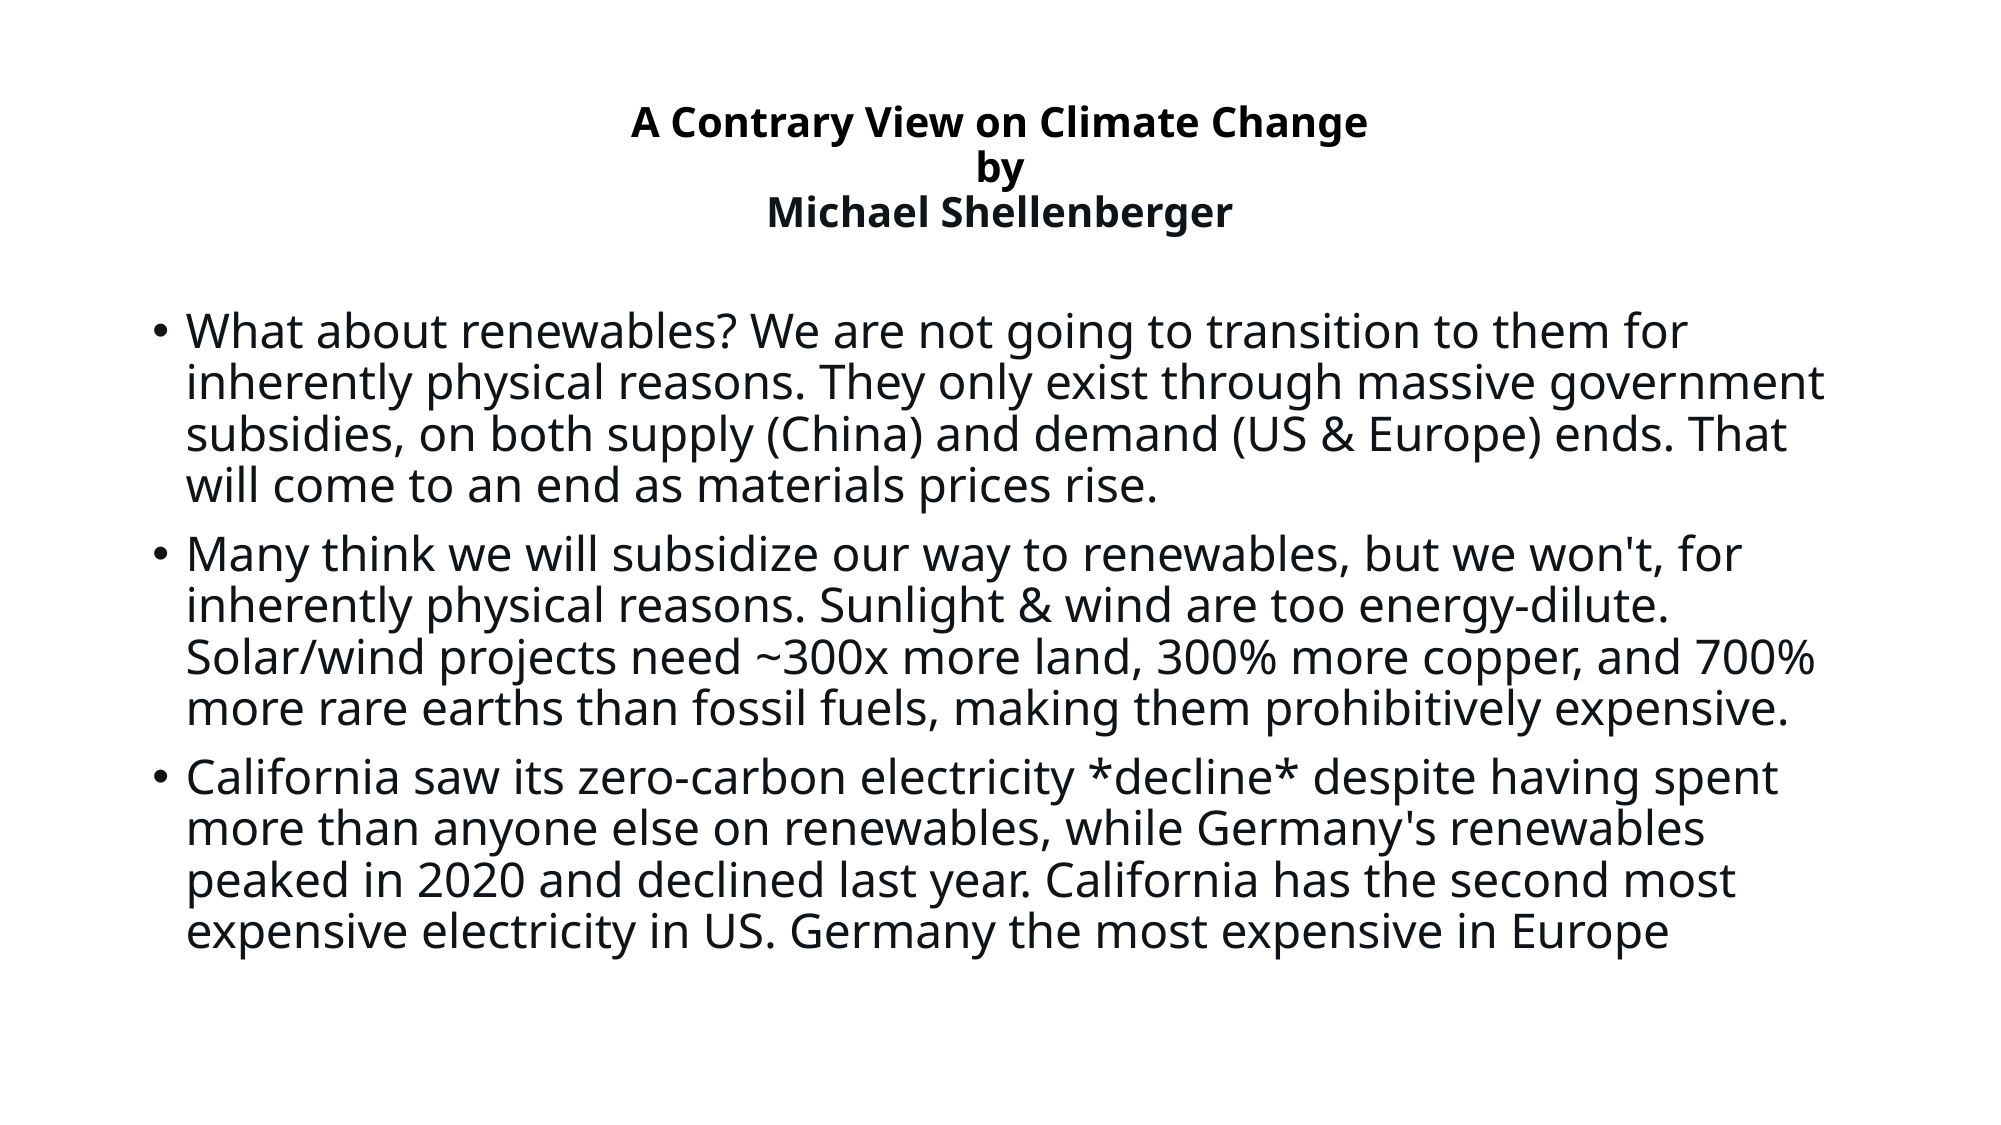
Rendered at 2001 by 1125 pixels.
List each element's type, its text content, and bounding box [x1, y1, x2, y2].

list What about renewables? We are not going to transition to them for inherently physical reasons. They only exist through massive government subsidies, on both supply (China) and demand (US & Europe) ends. That will come to an end as materials prices rise. Many think we will subsidize our way to renewables, but we won't, for inherently physical reasons. Sunlight & wind are too energy-dilute. Solar/wind projects need ~300x more land, 300% more copper, and 700% more rare earths than fossil fuels, making them prohibitively expensive. California saw its zero-carbon electricity *decline* despite having spent more than anyone else on renewables, while Germany's renewables peaked in 2020 and declined last year. California has the second most expensive electricity in US. Germany the most expensive in Europe [137, 299, 1863, 1014]
title A Contrary View on Climate Change by Michael Shellenberger [137, 59, 1863, 278]
